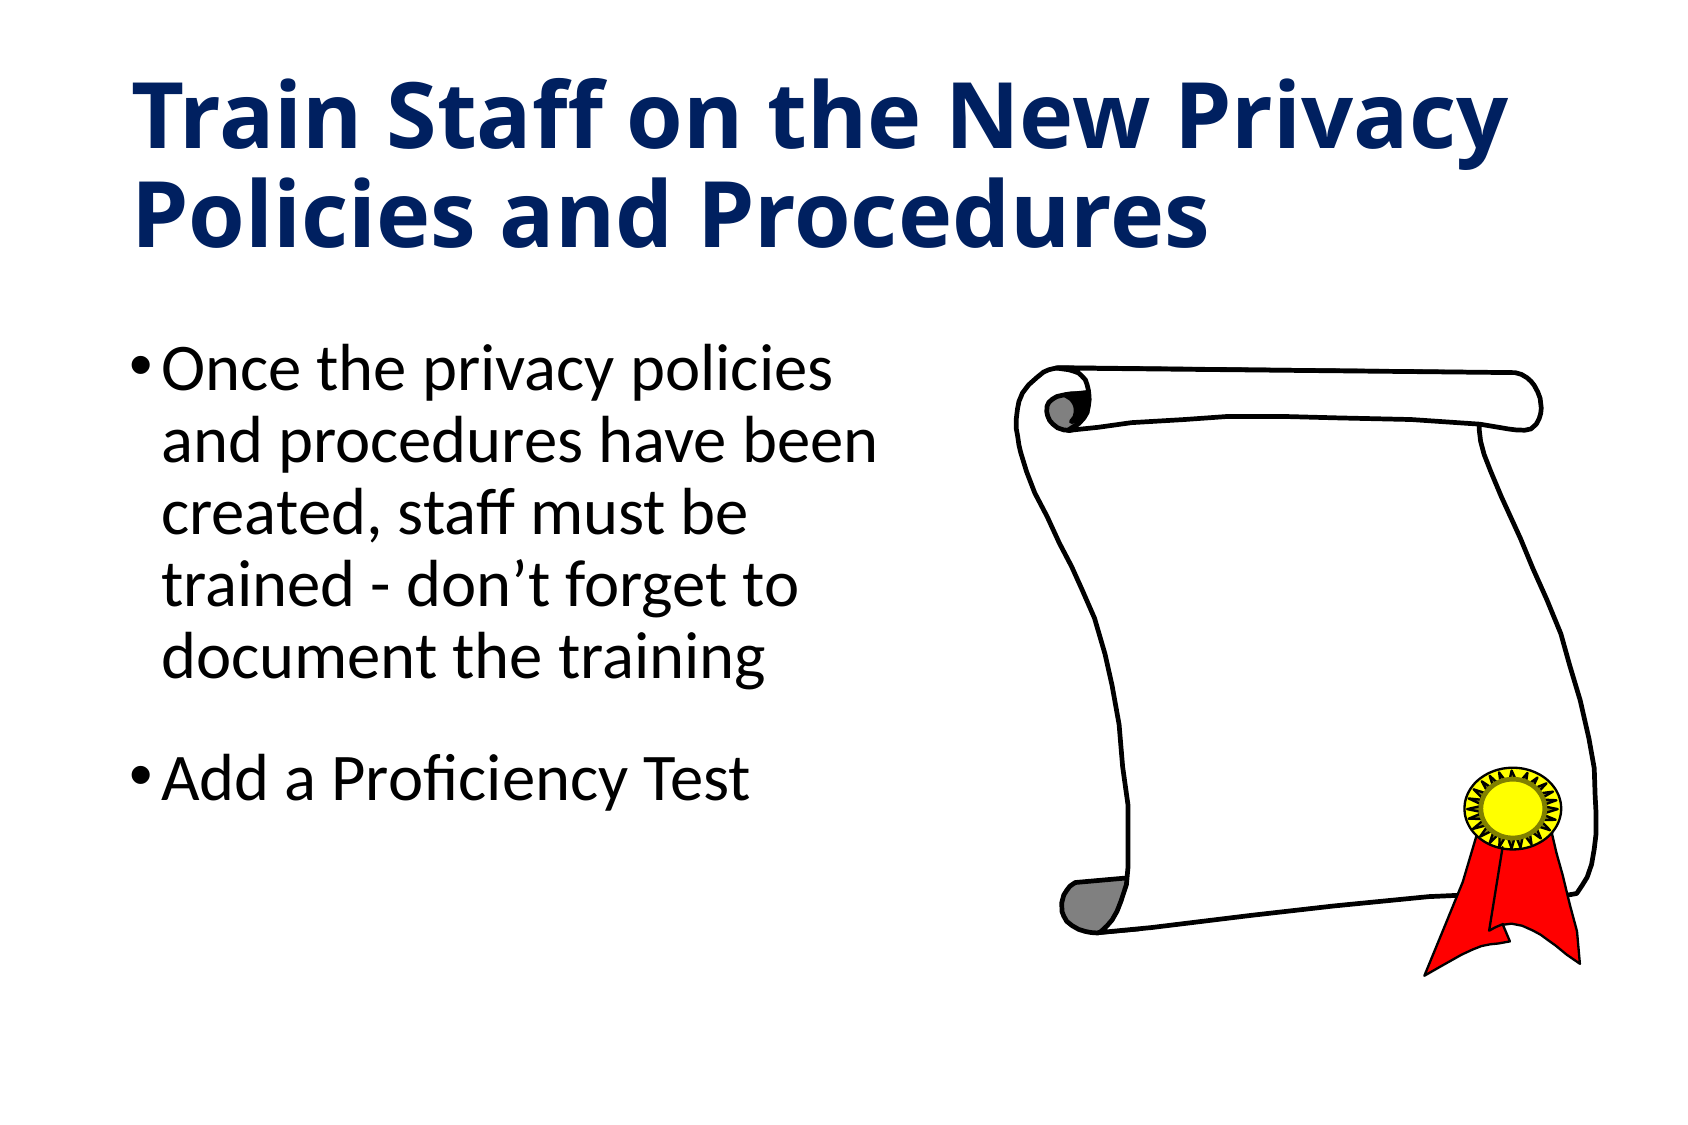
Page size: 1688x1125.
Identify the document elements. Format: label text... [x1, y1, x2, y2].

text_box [1012, 362, 1602, 978]
list Once the privacy policies and procedures have been created, staff must be trained - don’t forget to document the training Add a Proficiency Test [114, 324, 897, 1000]
title Train Staff on the New Privacy Policies and Procedures [116, 59, 1572, 278]
